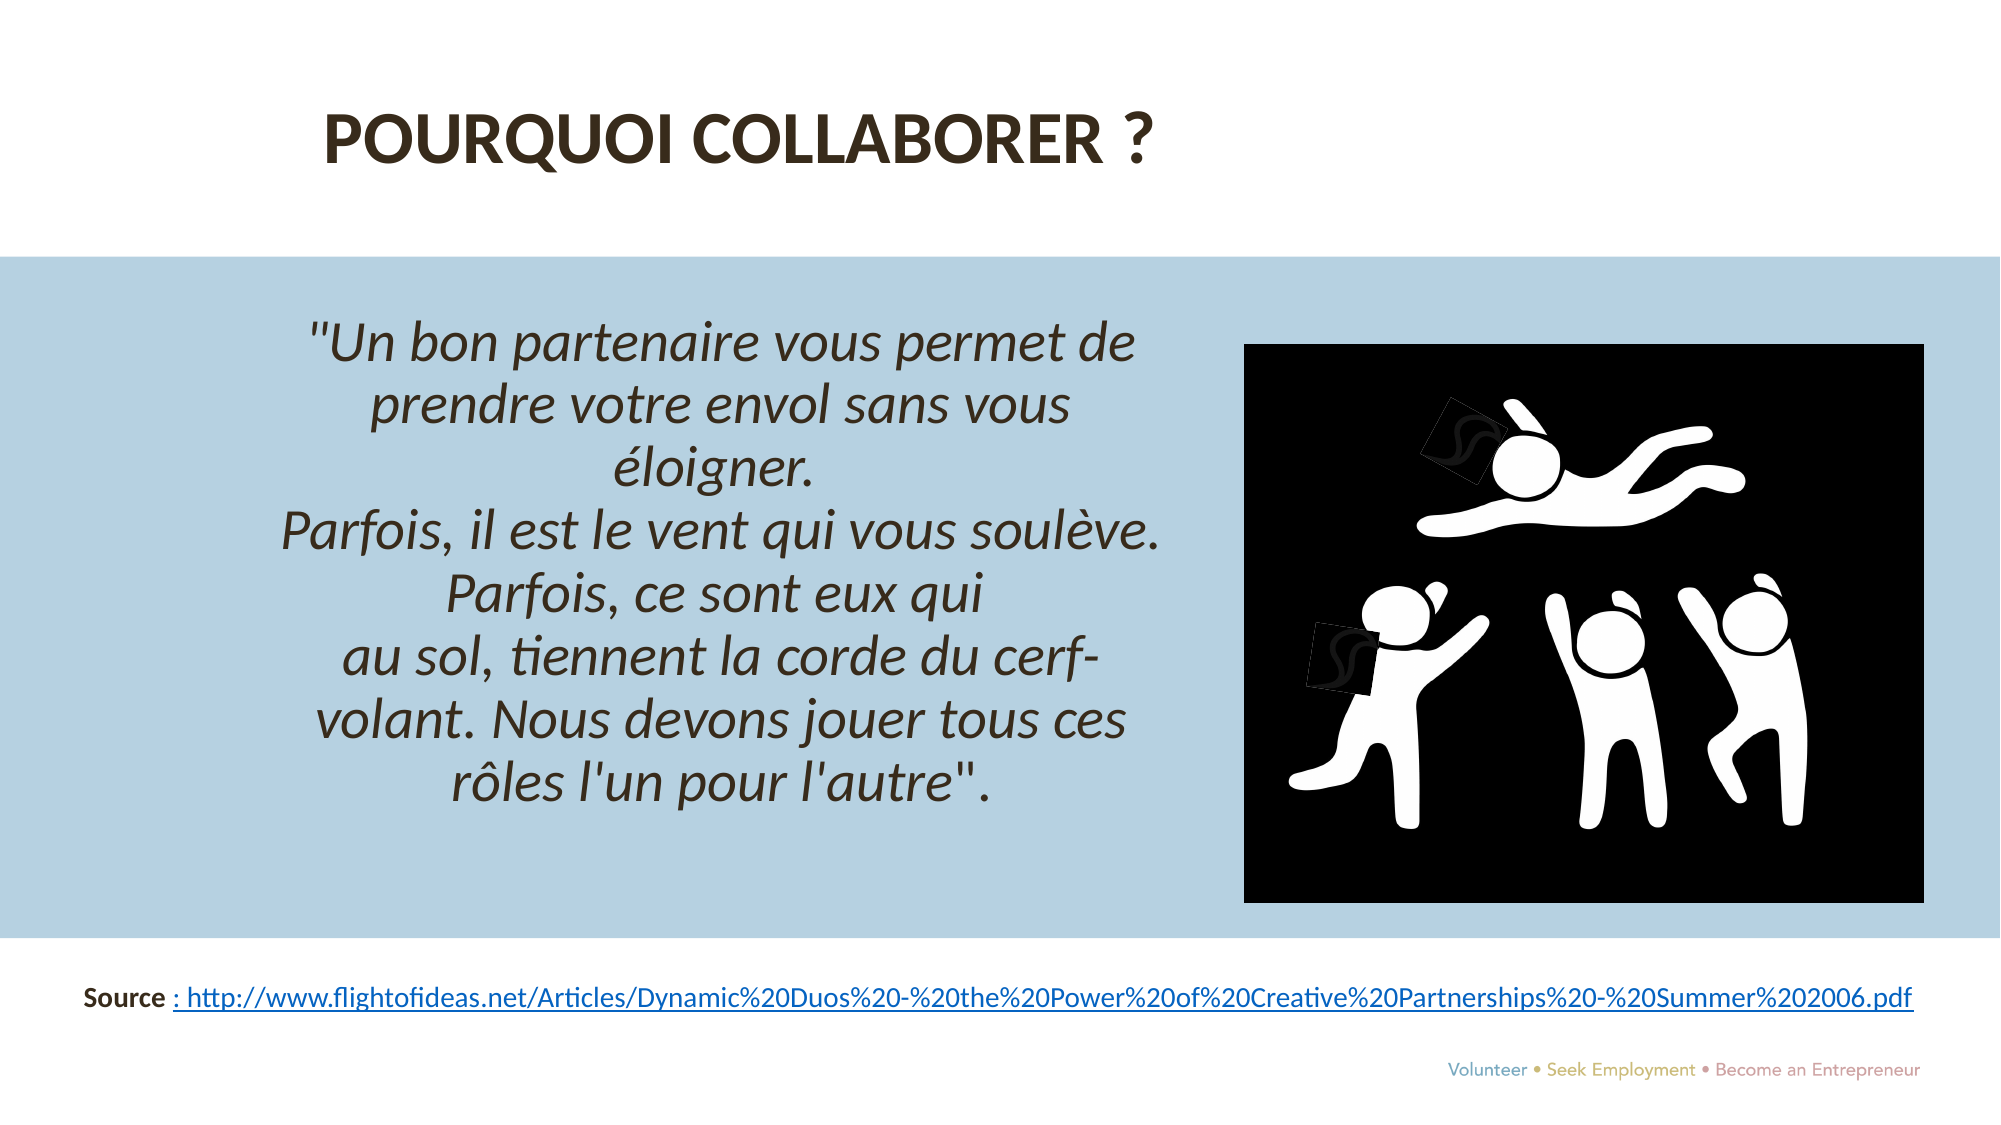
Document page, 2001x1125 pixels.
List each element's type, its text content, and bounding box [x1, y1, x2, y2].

picture [1418, 1046, 1971, 1103]
text_box Source : http://www.flightofideas.net/Articles/Dynamic%20Duos%20-%20the%20Power%20of%20Creative%20Partnerships%20-%20Summer%202006.pdf [69, 971, 1963, 1021]
list "Un bon partenaire vous permet de prendre votre envol sans vous éloigner. Parfois, il est le vent qui vous soulève. Parfois, ce sont eux qui au sol, tiennent la corde du cerf-volant. Nous devons jouer tous ces rôles l'un pour l'autre". [250, 303, 1193, 869]
list POURQUOI COLLABORER ? [268, 91, 1212, 356]
text_box [0, 256, 2000, 939]
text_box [1244, 344, 1924, 903]
